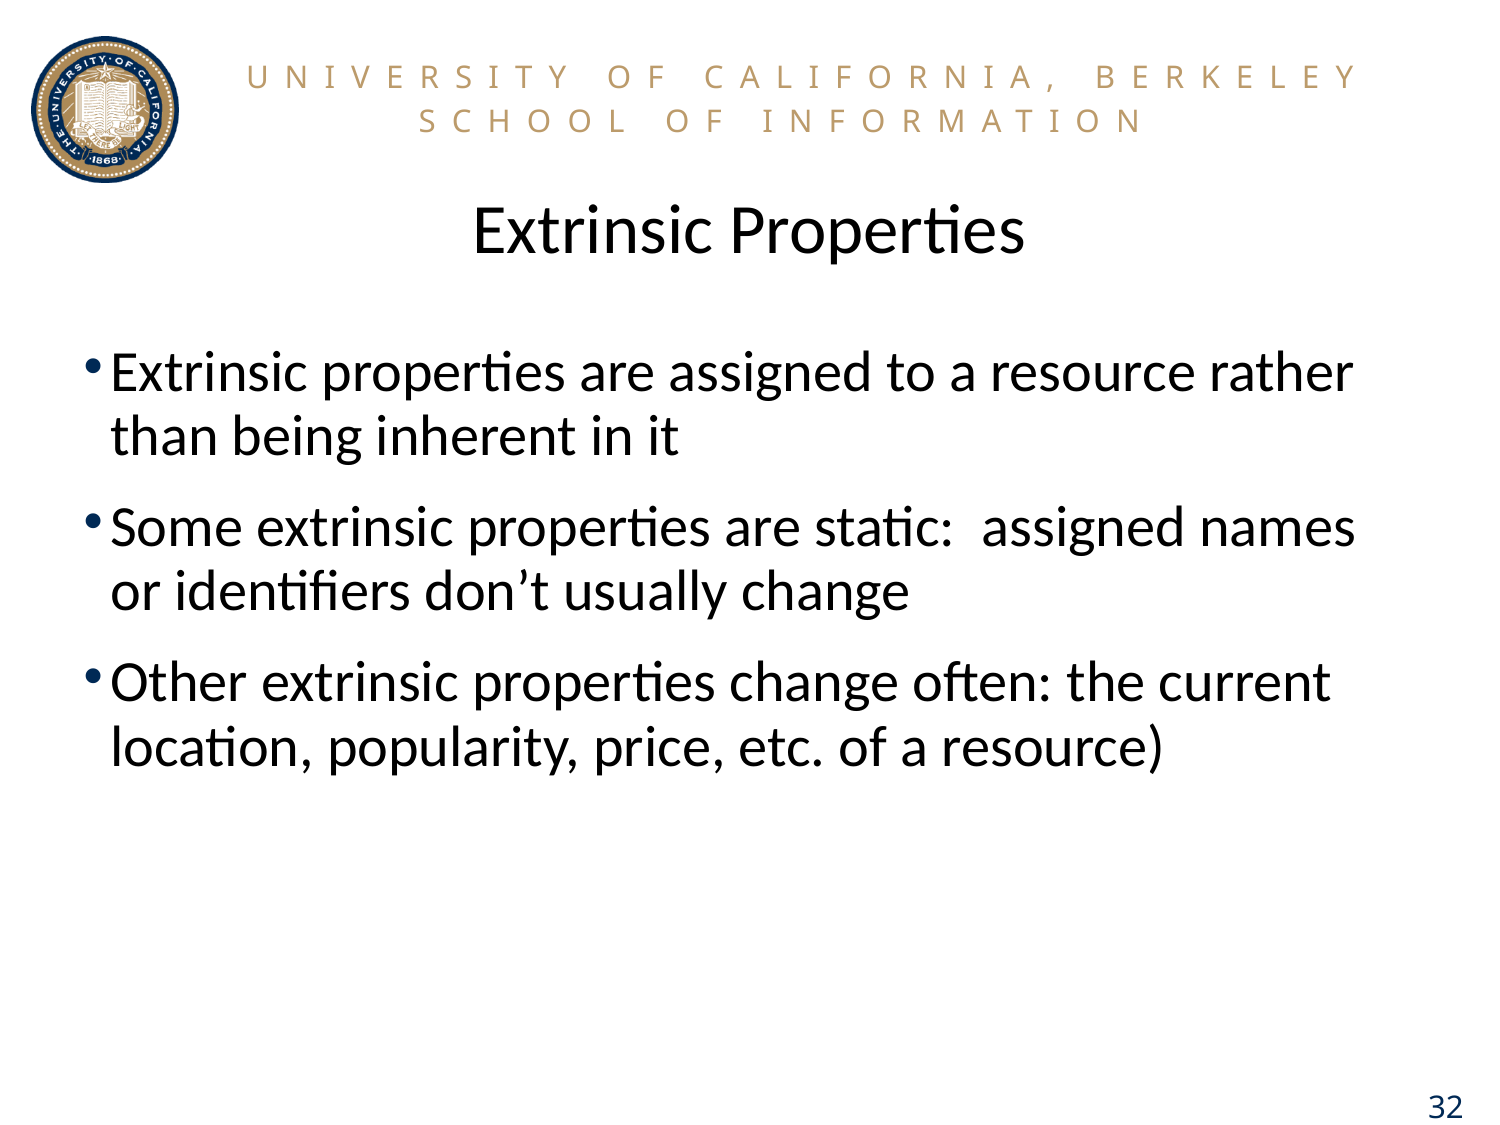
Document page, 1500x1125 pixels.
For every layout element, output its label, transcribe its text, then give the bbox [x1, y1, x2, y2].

text_box Extrinsic properties are assigned to a resource rather than being inherent in it Some extrinsic properties are static: assigned names or identifiers don’t usually change Other extrinsic properties change often: the current location, popularity, price, etc. of a resource) [73, 334, 1418, 785]
text_box SCHOOL OF INFORMATION [412, 105, 1147, 140]
title Extrinsic Properties [74, 132, 1425, 328]
text_box 32 [1438, 1081, 1454, 1119]
picture [31, 36, 179, 184]
text_box UNIVERSITY OF CALIFORNIA, BERKELEY [240, 61, 1361, 97]
